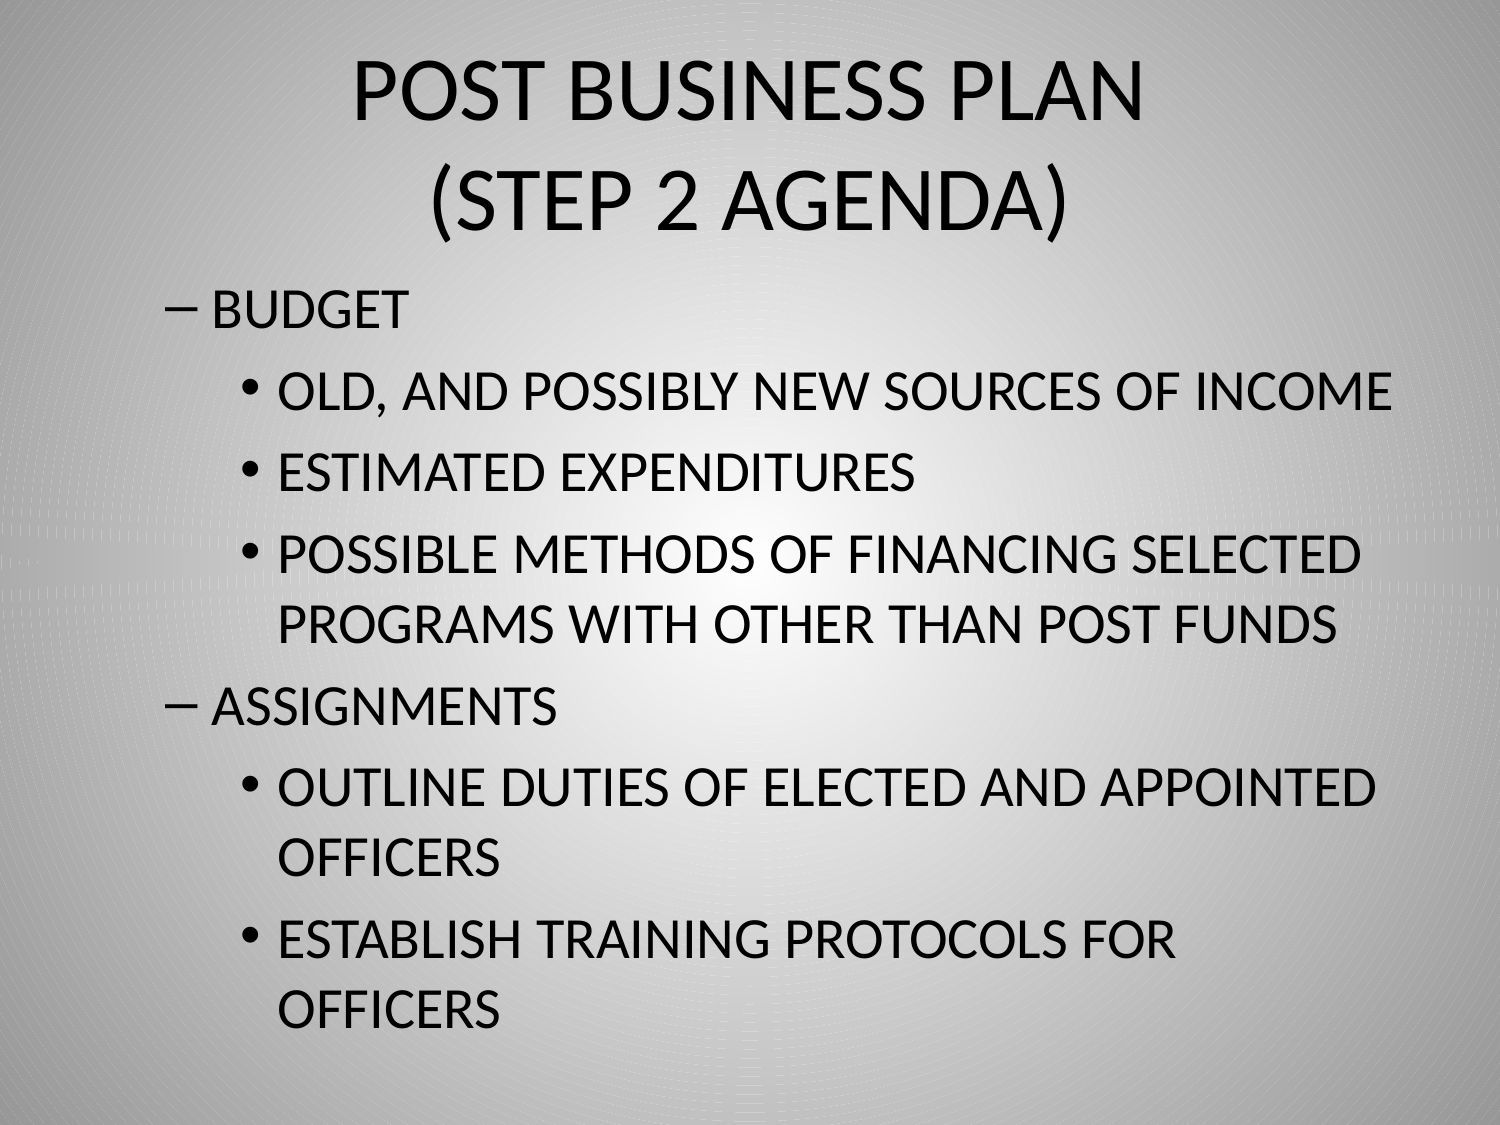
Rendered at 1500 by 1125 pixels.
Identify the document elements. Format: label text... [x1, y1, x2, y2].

title POST BUSINESS PLAN (STEP 2 AGENDA) [75, 45, 1425, 233]
list BUDGET OLD, AND POSSIBLY NEW SOURCES OF INCOME ESTIMATED EXPENDITURES POSSIBLE METHODS OF FINANCING SELECTED PROGRAMS WITH OTHER THAN POST FUNDS ASSIGNMENTS OUTLINE DUTIES OF ELECTED AND APPOINTED OFFICERS ESTABLISH TRAINING PROTOCOLS FOR OFFICERS [75, 262, 1425, 1005]
